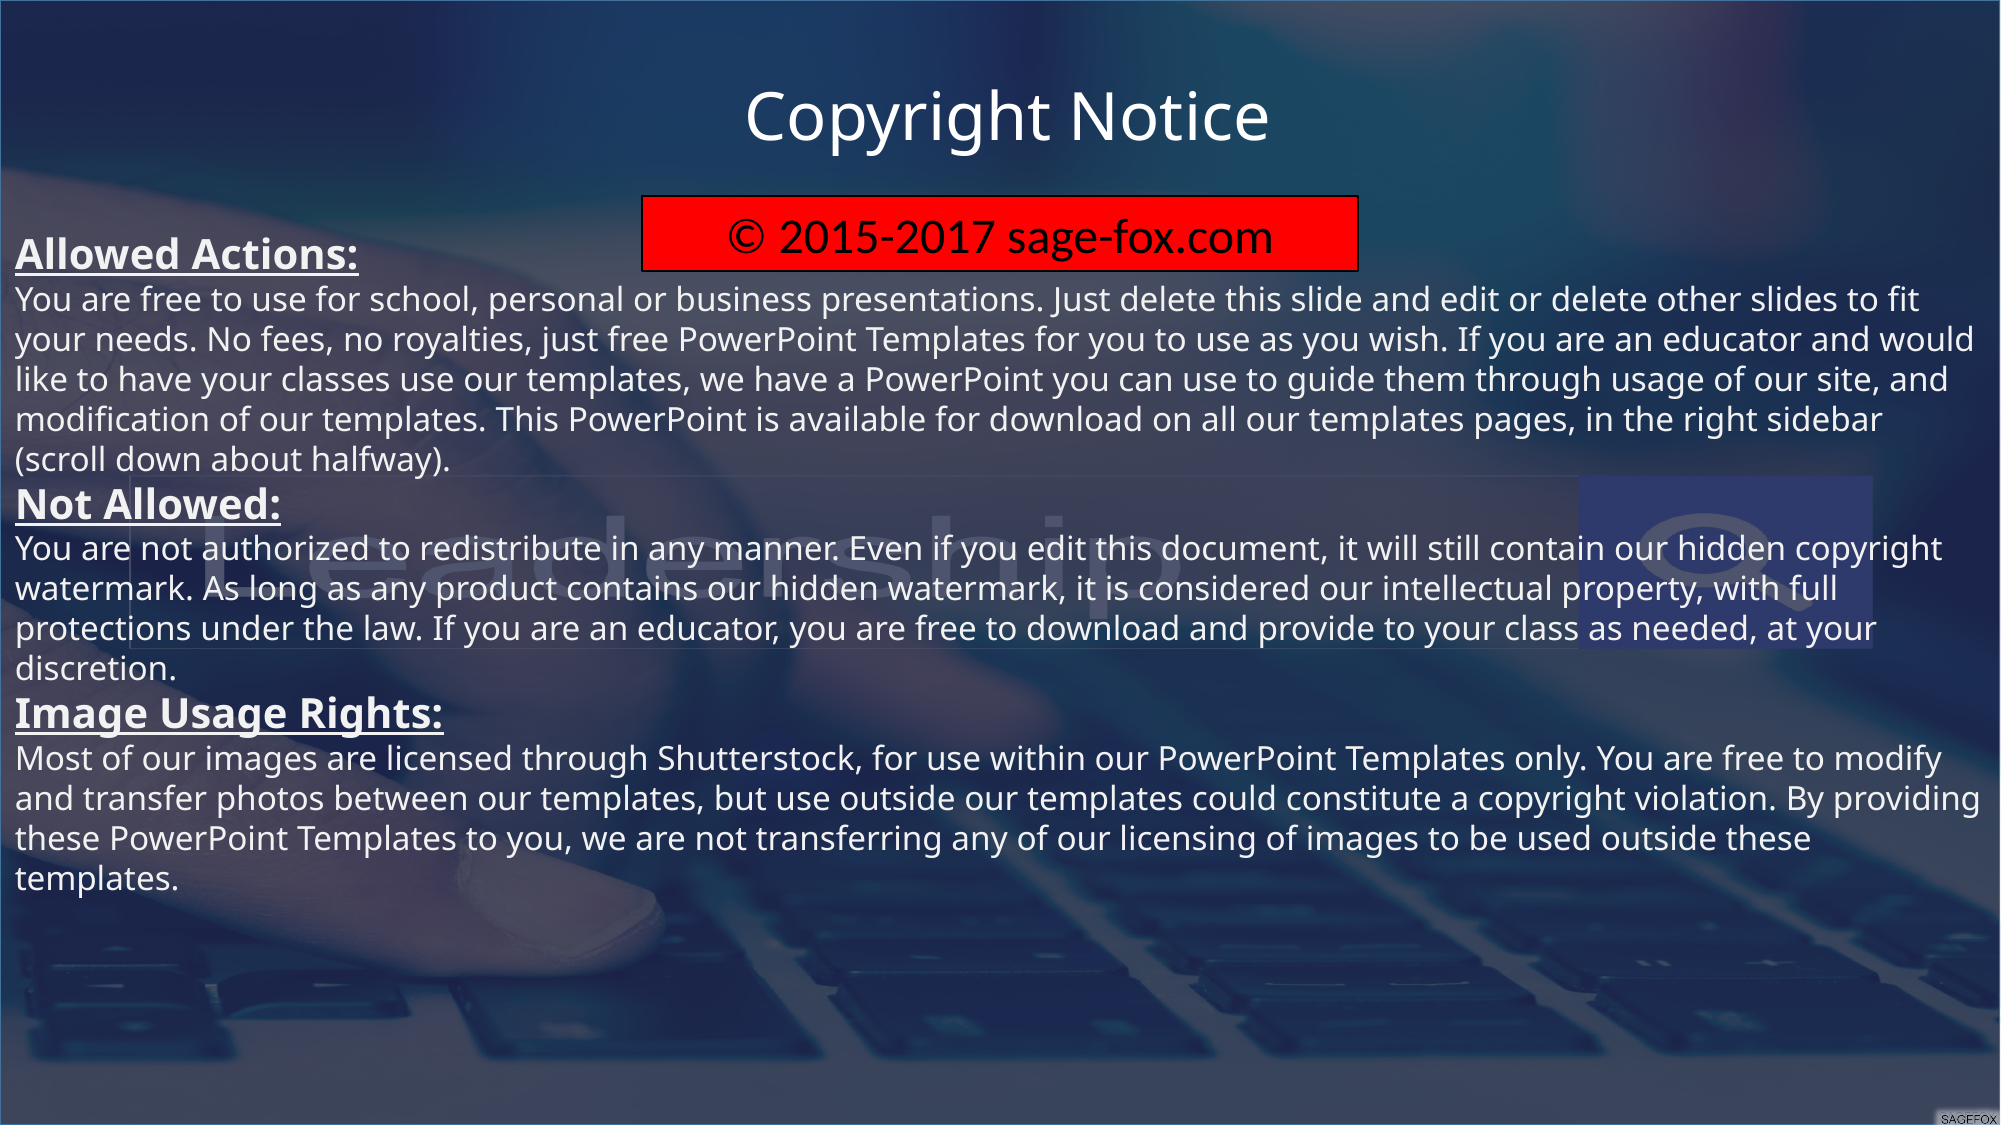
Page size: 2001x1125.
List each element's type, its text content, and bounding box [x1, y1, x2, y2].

title Copyright Notice [493, 60, 1524, 178]
text_box Allowed Actions: You are free to use for school, personal or business presentations. Just delete this slide and edit or delete other slides to fit your needs. No fees, no royalties, just free PowerPoint Templates for you to use as you wish. If you are an educator and would like to have your classes use our templates, we have a PowerPoint you can use to guide them through usage of our site, and modification of our templates. This PowerPoint is available for download on all our templates pages, in the right sidebar (scroll down about halfway). Not Allowed: You are not authorized to redistribute in any manner. Even if you edit this document, it will still contain our hidden copyright watermark. As long as any product contains our hidden watermark, it is considered our intellectual property, with full protections under the law. If you are an educator, you are free to download and provide to your class as needed, at your discretion. Image Usage Rights: Most of our images are licensed through Shutterstock, for use within our PowerPoint Templates only. You are free to modify and transfer photos between our templates, but use outside our templates could constitute a copyright violation. By providing these PowerPoint Templates to you, we are not transferring any of our licensing of images to be used outside these templates. [0, 0, 2000, 1125]
text_box © 2015-2017 sage-fox.com [641, 196, 1358, 272]
picture [1938, 1114, 1999, 1125]
